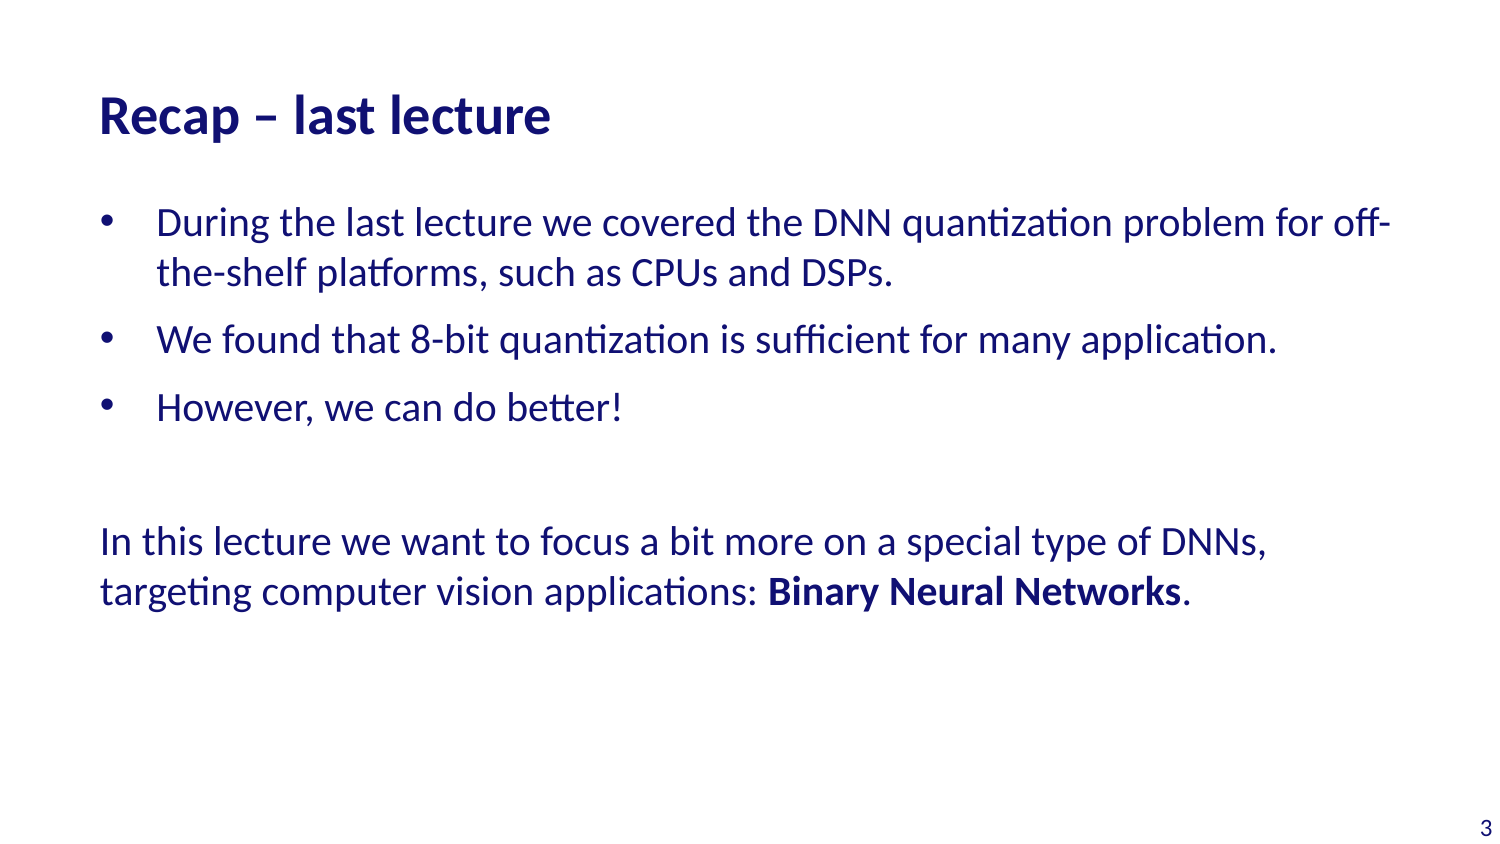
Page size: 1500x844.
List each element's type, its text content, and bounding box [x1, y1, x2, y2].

list During the last lecture we covered the DNN quantization problem for off-the-shelf platforms, such as CPUs and DSPs. We found that 8-bit quantization is sufficient for many application. However, we can do better! In this lecture we want to focus a bit more on a special type of DNNs, targeting computer vision applications: Binary Neural Networks. [100, 194, 1425, 750]
slide_number 3 [1425, 811, 1493, 844]
title Recap – last lecture [99, 89, 1400, 154]
